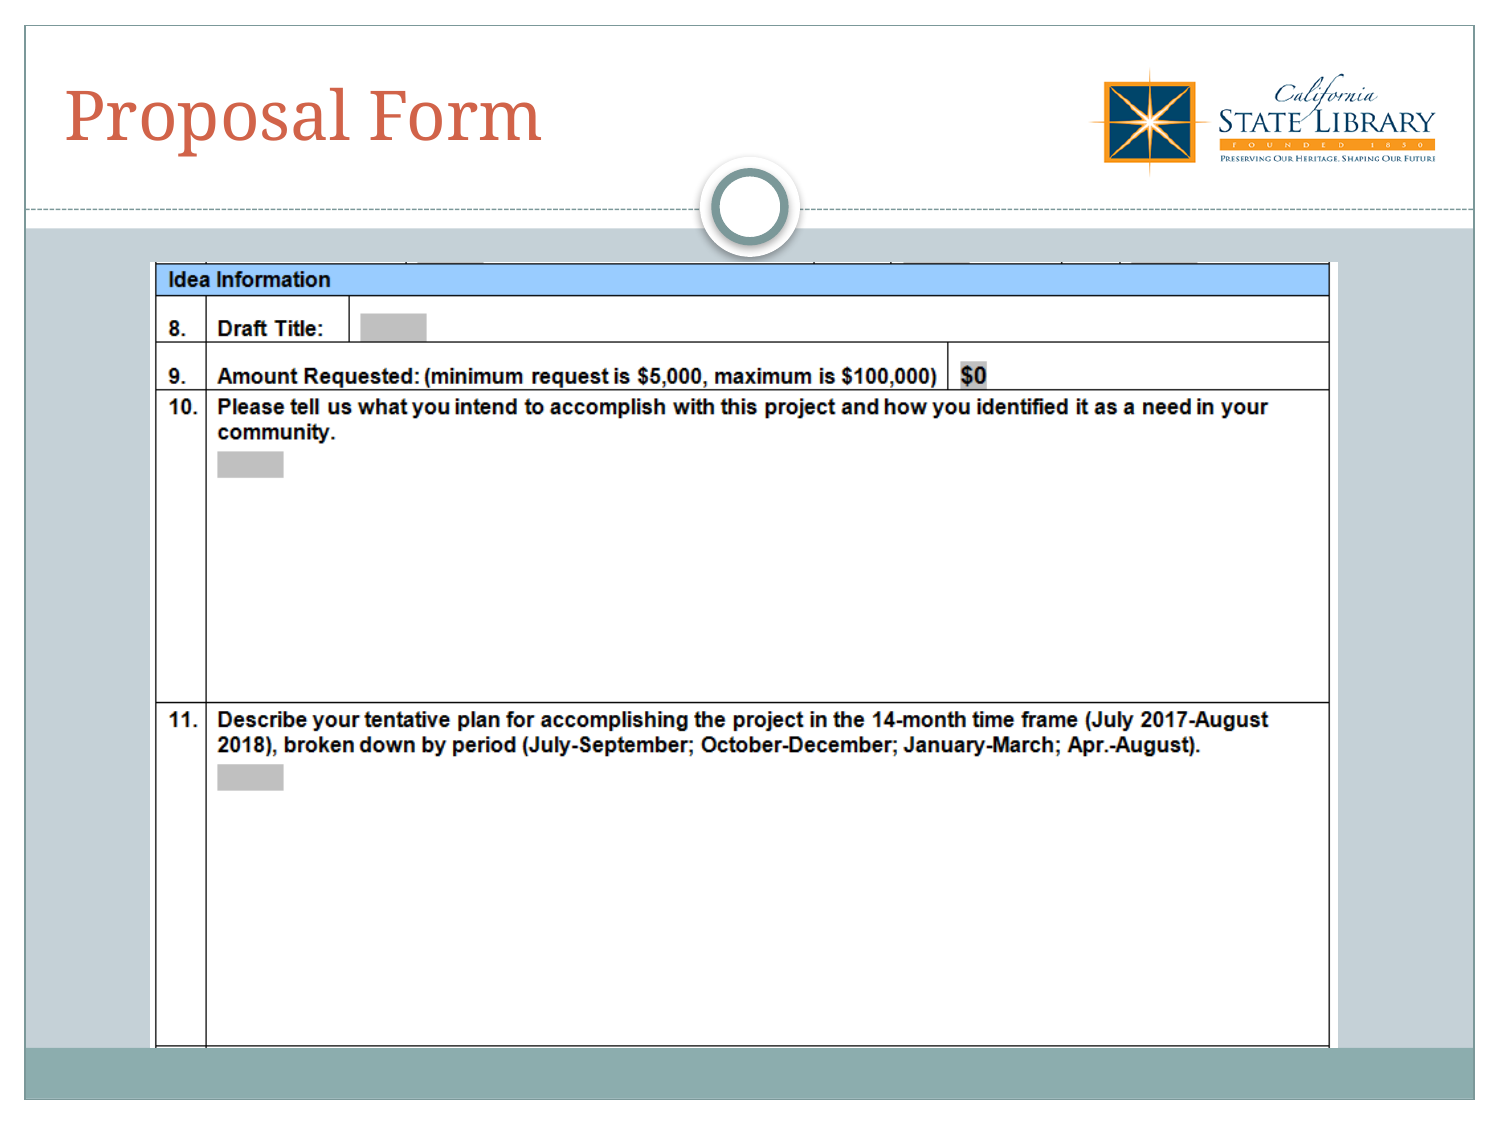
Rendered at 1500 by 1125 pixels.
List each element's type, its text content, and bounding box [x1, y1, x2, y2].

title Proposal Form [49, 37, 1071, 162]
picture [1074, 37, 1454, 206]
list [149, 262, 1338, 1048]
